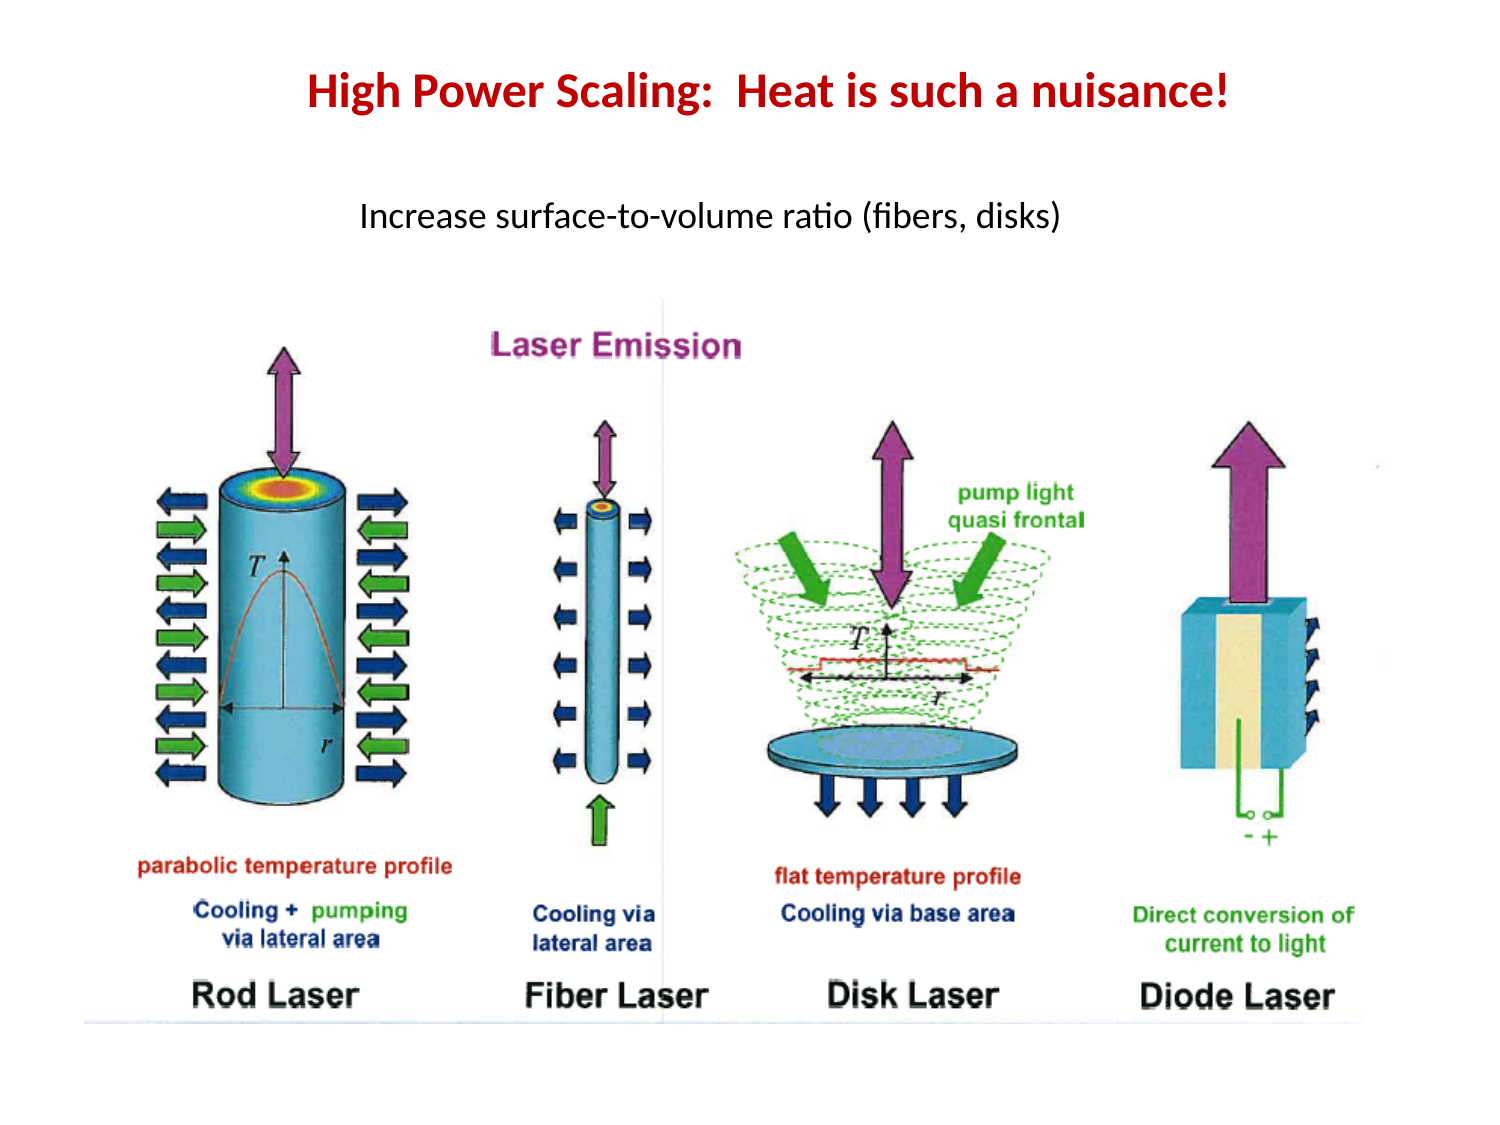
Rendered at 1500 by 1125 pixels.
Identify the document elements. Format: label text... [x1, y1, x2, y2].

picture [83, 299, 1417, 1024]
text_box Increase surface-to-volume ratio (fibers, disks) [344, 183, 1086, 244]
text_box High Power Scaling: Heat is such a nuisance! [292, 49, 1258, 125]
